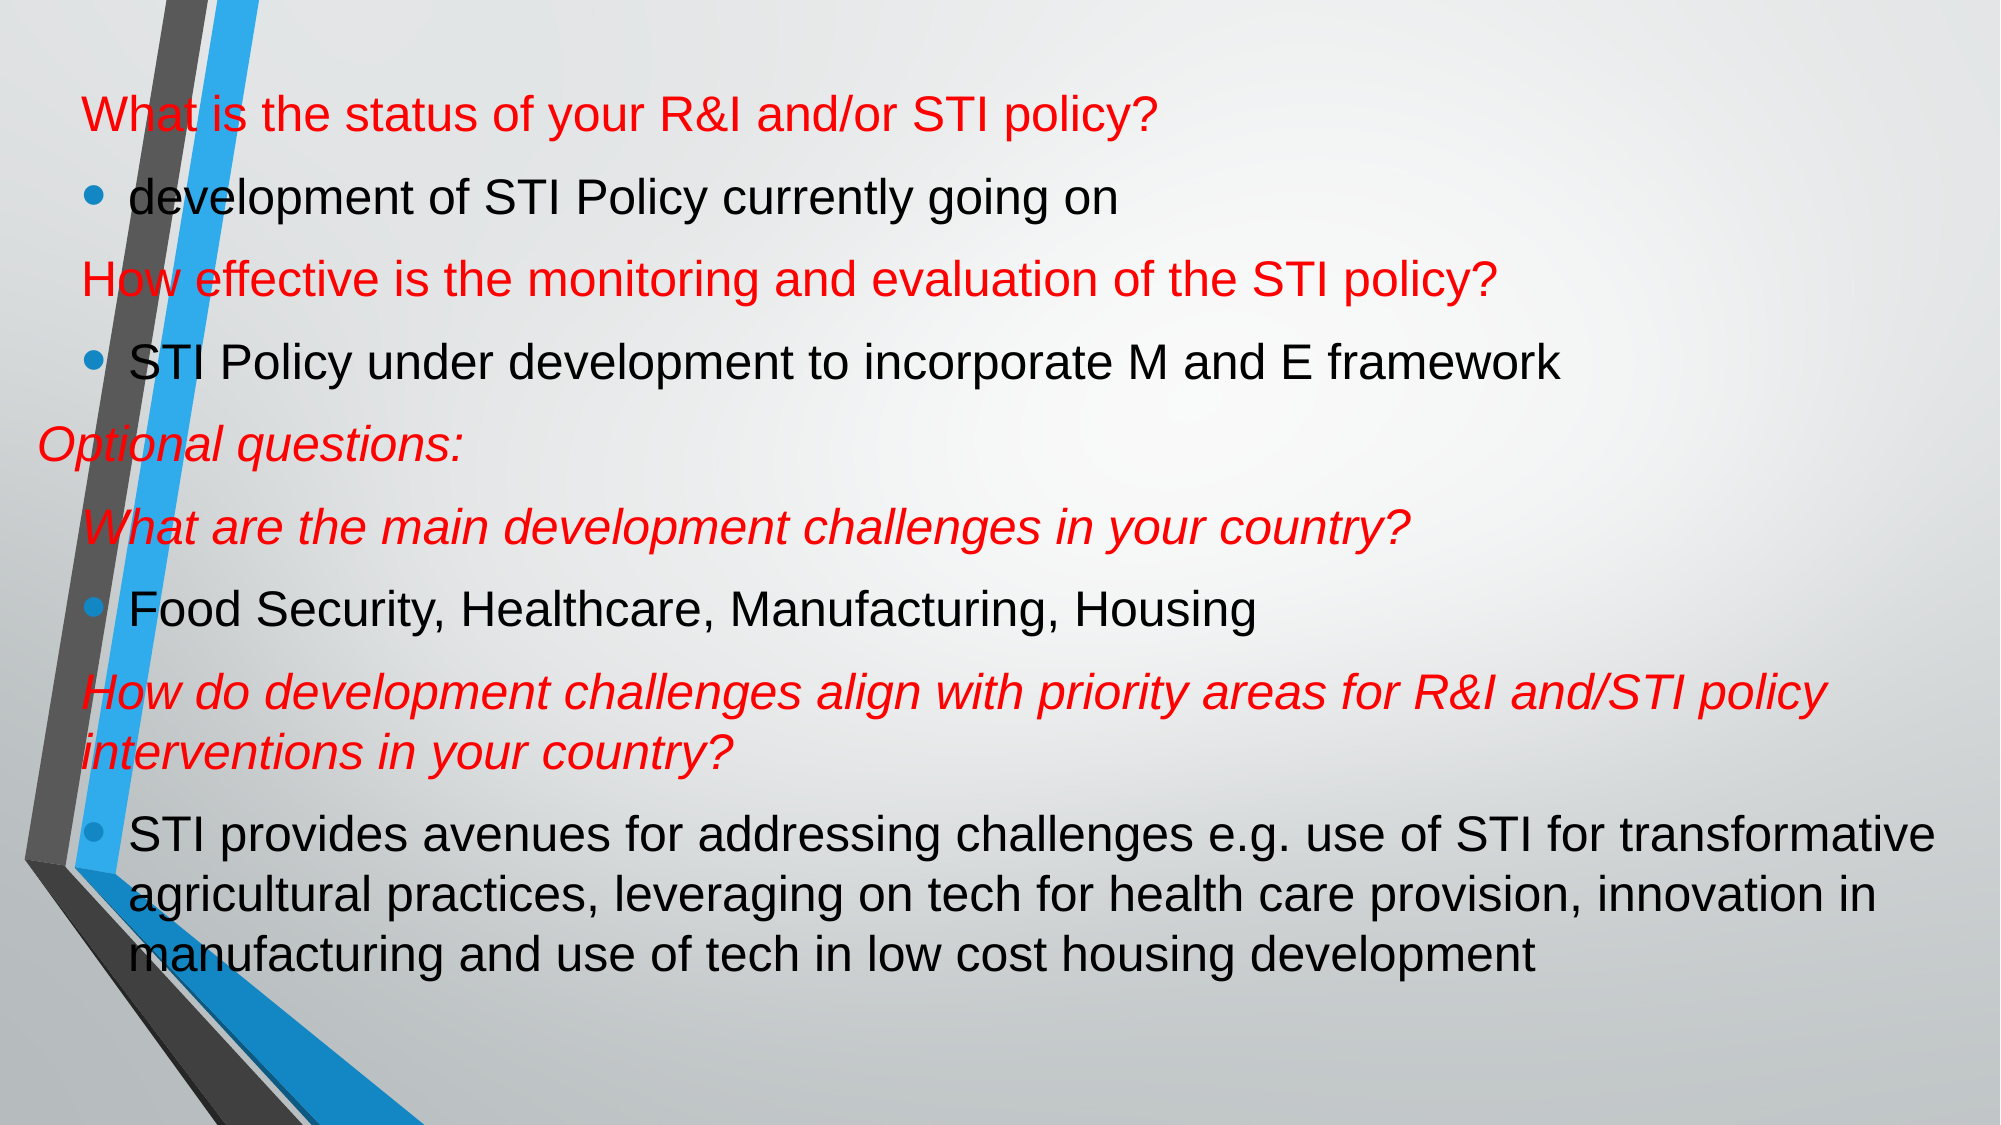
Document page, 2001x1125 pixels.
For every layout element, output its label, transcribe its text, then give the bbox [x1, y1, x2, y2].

list What is the status of your R&I and/or STI policy? development of STI Policy currently going on How effective is the monitoring and evaluation of the STI policy? STI Policy under development to incorporate M and E framework Optional questions: What are the main development challenges in your country? Food Security, Healthcare, Manufacturing, Housing How do development challenges align with priority areas for R&I and/STI policy interventions in your country? STI provides avenues for addressing challenges e.g. use of STI for transformative agricultural practices, leveraging on tech for health care provision, innovation in manufacturing and use of tech in low cost housing development [21, 19, 1982, 1125]
